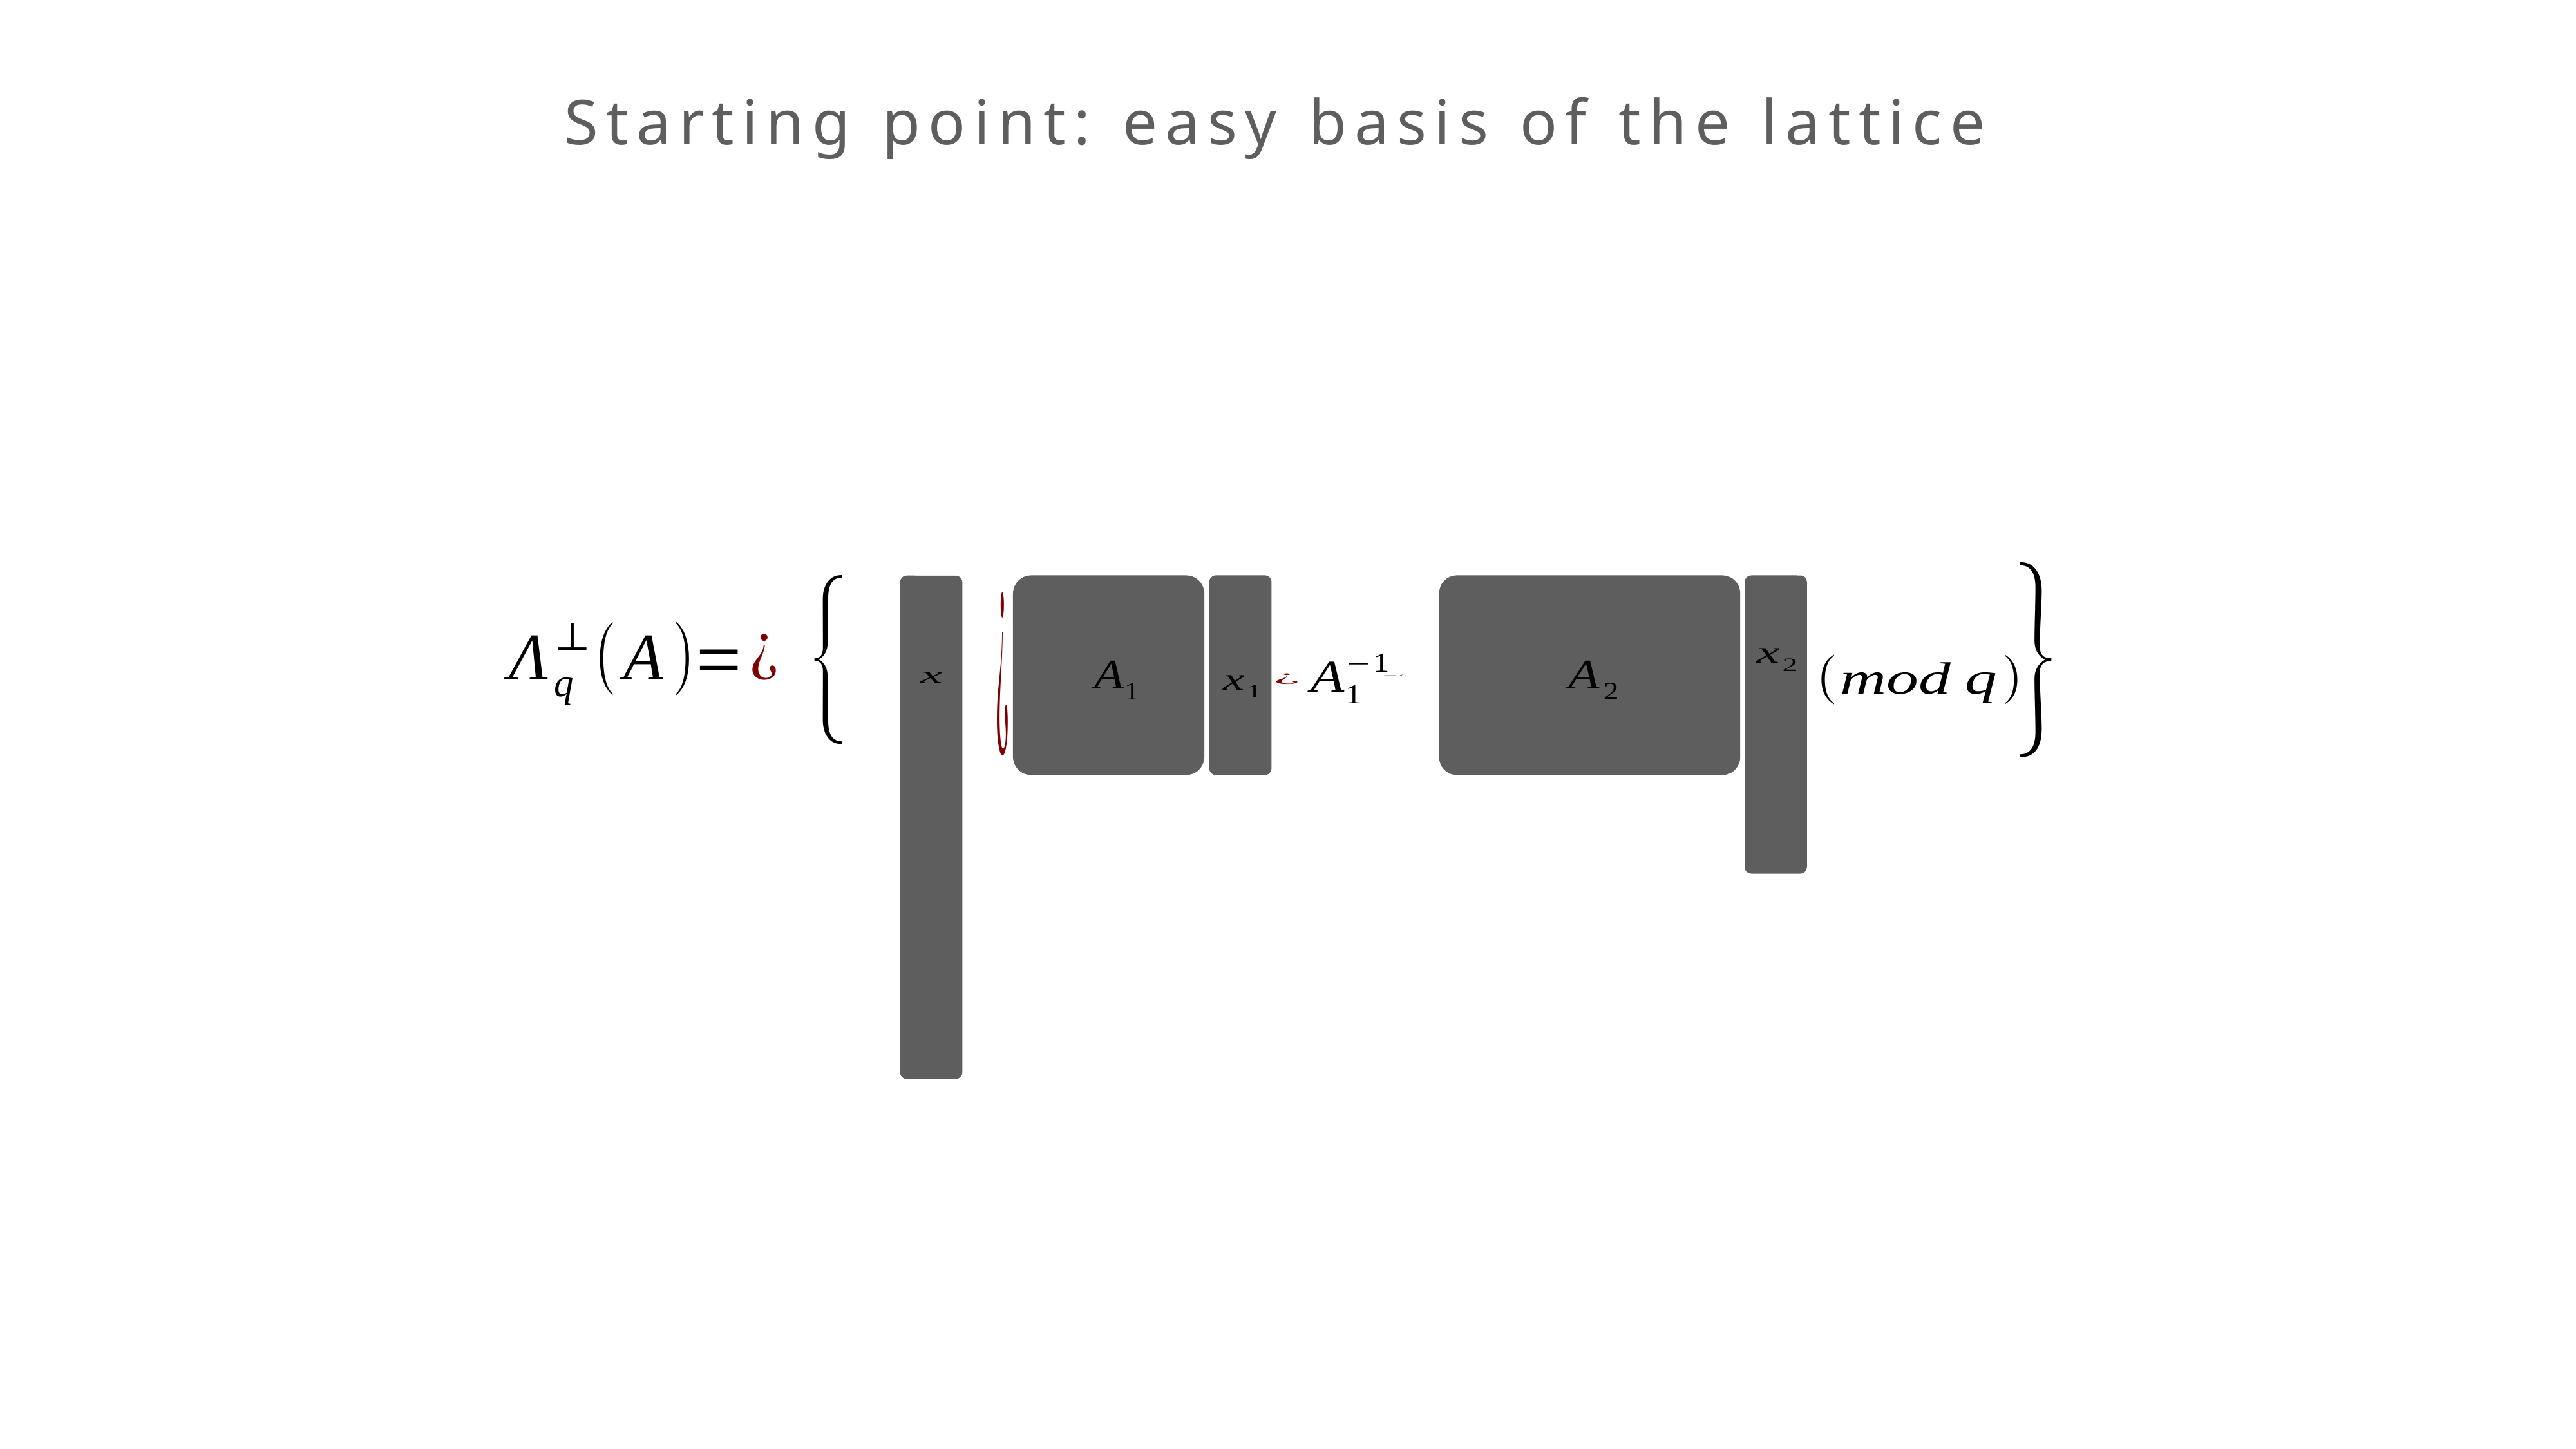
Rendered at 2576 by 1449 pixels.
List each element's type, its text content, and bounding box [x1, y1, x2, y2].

text_box [1816, 651, 2023, 706]
text_box [808, 564, 863, 751]
text_box [1088, 652, 1141, 705]
text_box [996, 576, 1010, 766]
text_box [1012, 575, 1205, 775]
text_box [1274, 672, 1302, 685]
text_box [500, 612, 779, 706]
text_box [1439, 575, 1807, 874]
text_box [1209, 575, 1272, 775]
text_box [1390, 674, 1409, 677]
text_box [917, 662, 945, 689]
text_box [1303, 647, 1390, 710]
text_box [900, 575, 963, 1079]
text_box Starting point: easy basis of the lattice [558, 77, 2017, 163]
text_box [2012, 550, 2076, 765]
